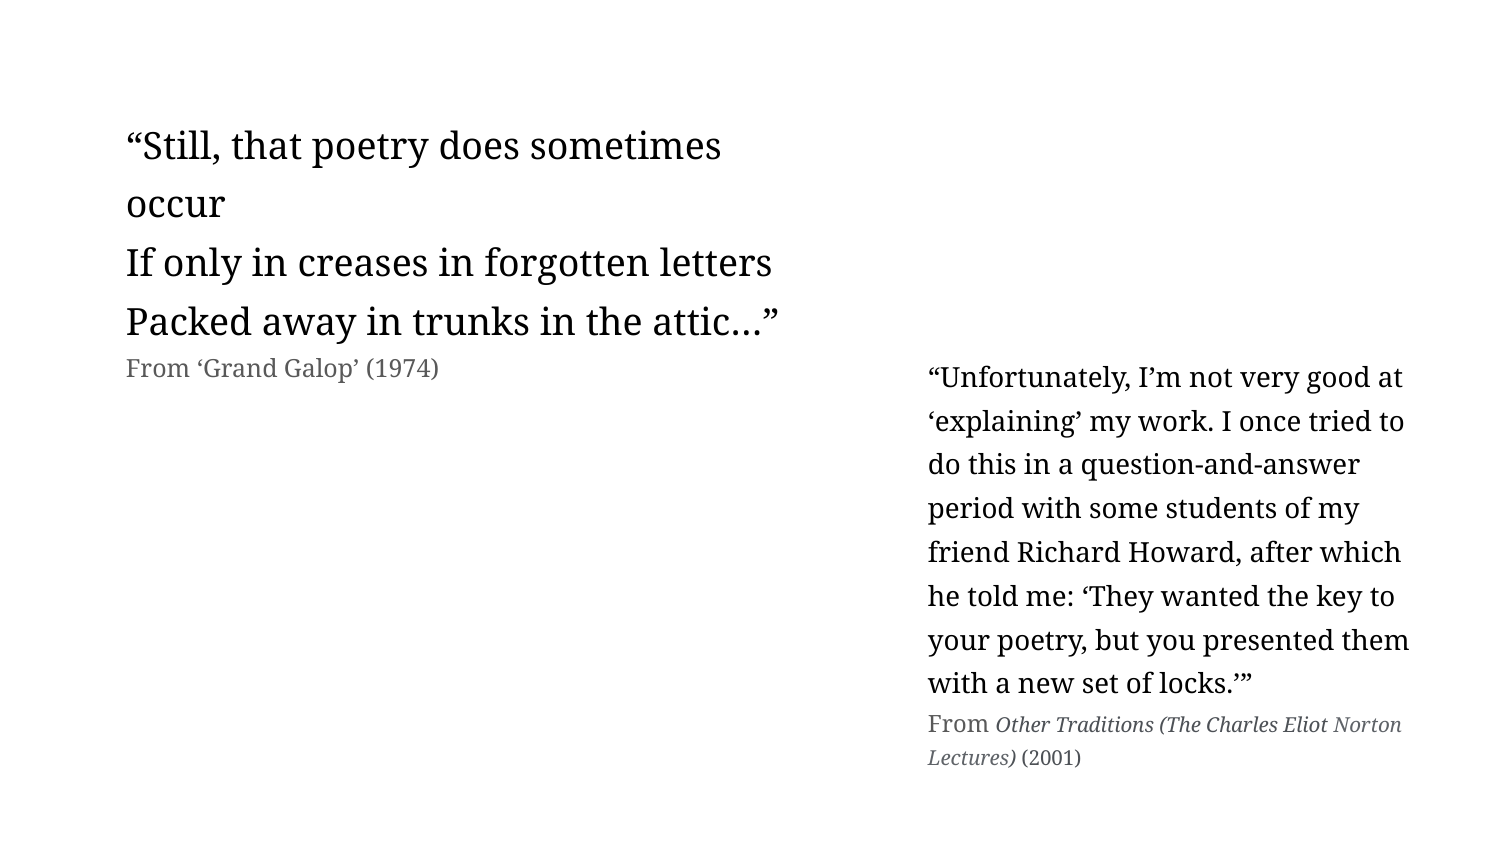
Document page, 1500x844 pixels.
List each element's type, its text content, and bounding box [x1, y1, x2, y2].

list “Still, that poetry does sometimes occur If only in creases in forgotten letters Packed away in trunks in the attic…” From ‘Grand Galop’ (1974) [110, 27, 812, 449]
list “Unfortunately, I’m not very good at ‘explaining’ my work. I once tried to do this in a question-and-answer period with some students of my friend Richard Howard, after which he told me: ‘They wanted the key to your poetry, but you presented them with a new set of locks.’” From Other Traditions (The Charles Eliot Norton Lectures) (2001) [912, 337, 1427, 813]
